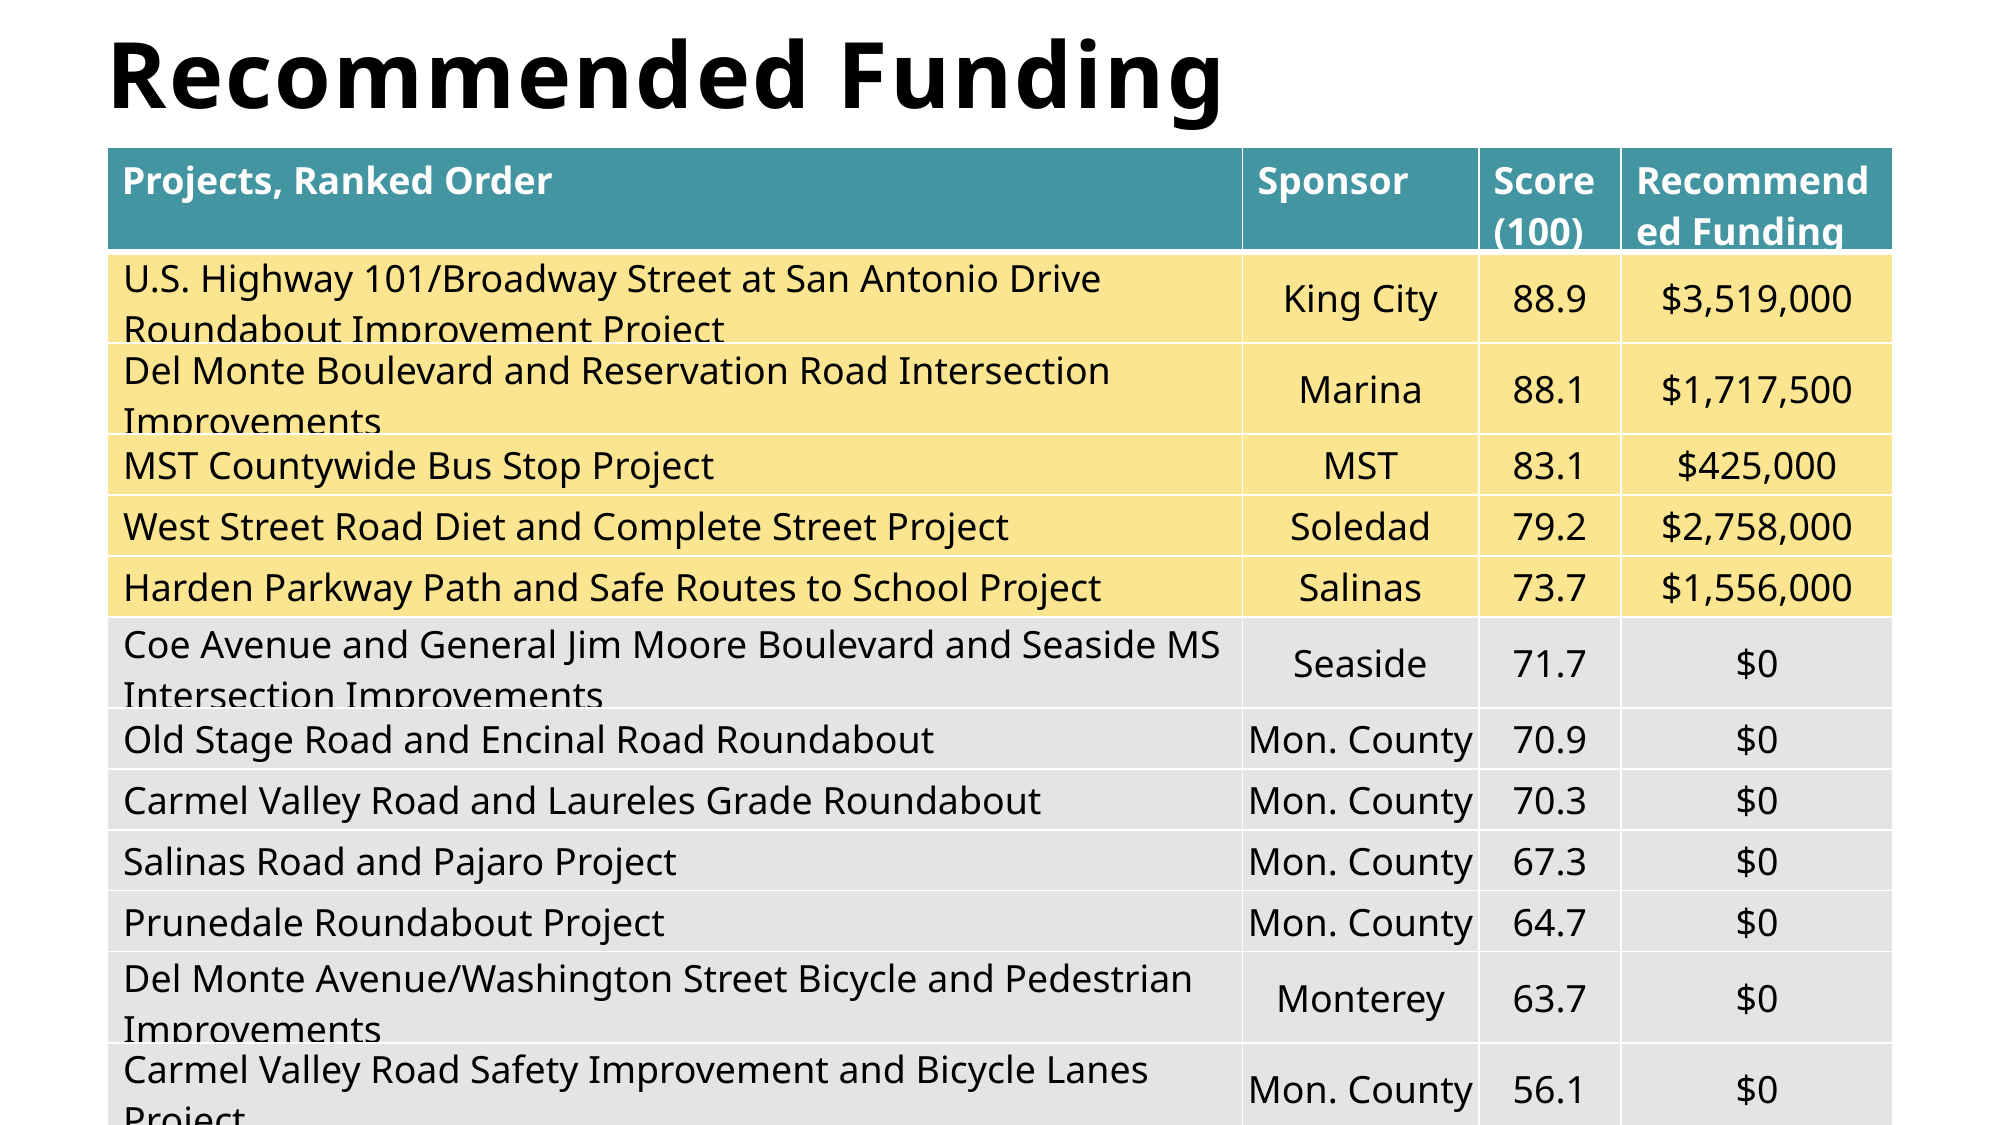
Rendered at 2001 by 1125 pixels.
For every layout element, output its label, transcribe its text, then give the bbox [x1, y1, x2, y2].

table_cell Salinas [1243, 557, 1478, 616]
table_cell 70.3 [1480, 770, 1620, 829]
table_cell 64.7 [1480, 891, 1620, 951]
table_cell MST [1243, 435, 1478, 494]
table_cell $0 [1622, 618, 1892, 707]
table_cell 67.3 [1480, 831, 1620, 890]
table_cell $1,556,000 [1622, 557, 1892, 616]
title Recommended Funding [106, 27, 1552, 128]
table_cell Carmel Valley Road and Laureles Grade Roundabout [108, 770, 1242, 829]
table_cell $0 [1622, 831, 1892, 890]
table_cell $0 [1622, 709, 1892, 768]
table_cell 79.2 [1480, 496, 1620, 555]
table_cell Monterey [1243, 952, 1478, 1042]
table_cell MST Countywide Bus Stop Project [108, 435, 1242, 494]
table_cell $0 [1622, 1044, 1892, 1125]
table_cell Salinas Road and Pajaro Project [108, 831, 1242, 890]
table_header Projects, Ranked Order [108, 148, 1242, 249]
table_cell $2,758,000 [1622, 496, 1892, 555]
table_cell Old Stage Road and Encinal Road Roundabout [108, 709, 1242, 768]
table_cell 56.1 [1480, 1044, 1620, 1125]
table_header Sponsor [1243, 148, 1478, 249]
table_cell $1,717,500 [1622, 344, 1892, 433]
table_cell 71.7 [1480, 618, 1620, 707]
table_header Recommended Funding [1622, 148, 1892, 249]
table_cell Mon. County [1243, 1044, 1478, 1125]
table_cell $0 [1622, 770, 1892, 829]
table_cell $0 [1622, 952, 1892, 1042]
table_cell West Street Road Diet and Complete Street Project [108, 496, 1242, 555]
table_cell Del Monte Avenue/Washington Street Bicycle and Pedestrian Improvements [108, 952, 1242, 1042]
table_cell Del Monte Boulevard and Reservation Road Intersection Improvements [108, 344, 1242, 433]
table_cell 88.1 [1480, 344, 1620, 433]
table_cell Harden Parkway Path and Safe Routes to School Project [108, 557, 1242, 616]
table_cell Mon. County [1243, 831, 1478, 890]
table_cell Carmel Valley Road Safety Improvement and Bicycle Lanes Project [108, 1044, 1242, 1125]
table_cell U.S. Highway 101/Broadway Street at San Antonio Drive Roundabout Improvement Project [108, 255, 1242, 342]
table_cell King City [1243, 255, 1478, 342]
table_cell 70.9 [1480, 709, 1620, 768]
table_cell Soledad [1243, 496, 1478, 555]
table_cell 63.7 [1480, 952, 1620, 1042]
table_cell 83.1 [1480, 435, 1620, 494]
table_cell Mon. County [1243, 891, 1478, 951]
table_cell Prunedale Roundabout Project [108, 891, 1242, 951]
table_header Score (100) [1480, 148, 1620, 249]
table_cell 88.9 [1480, 255, 1620, 342]
table_cell $0 [1622, 891, 1892, 951]
table_cell Coe Avenue and General Jim Moore Boulevard and Seaside MS Intersection Improvements [108, 618, 1242, 707]
table_cell $3,519,000 [1622, 255, 1892, 342]
table_cell Mon. County [1243, 709, 1478, 768]
table_cell Marina [1243, 344, 1478, 433]
table_cell Seaside [1243, 618, 1478, 707]
table_cell Mon. County [1243, 770, 1478, 829]
table_cell $425,000 [1622, 435, 1892, 494]
table_cell 73.7 [1480, 557, 1620, 616]
